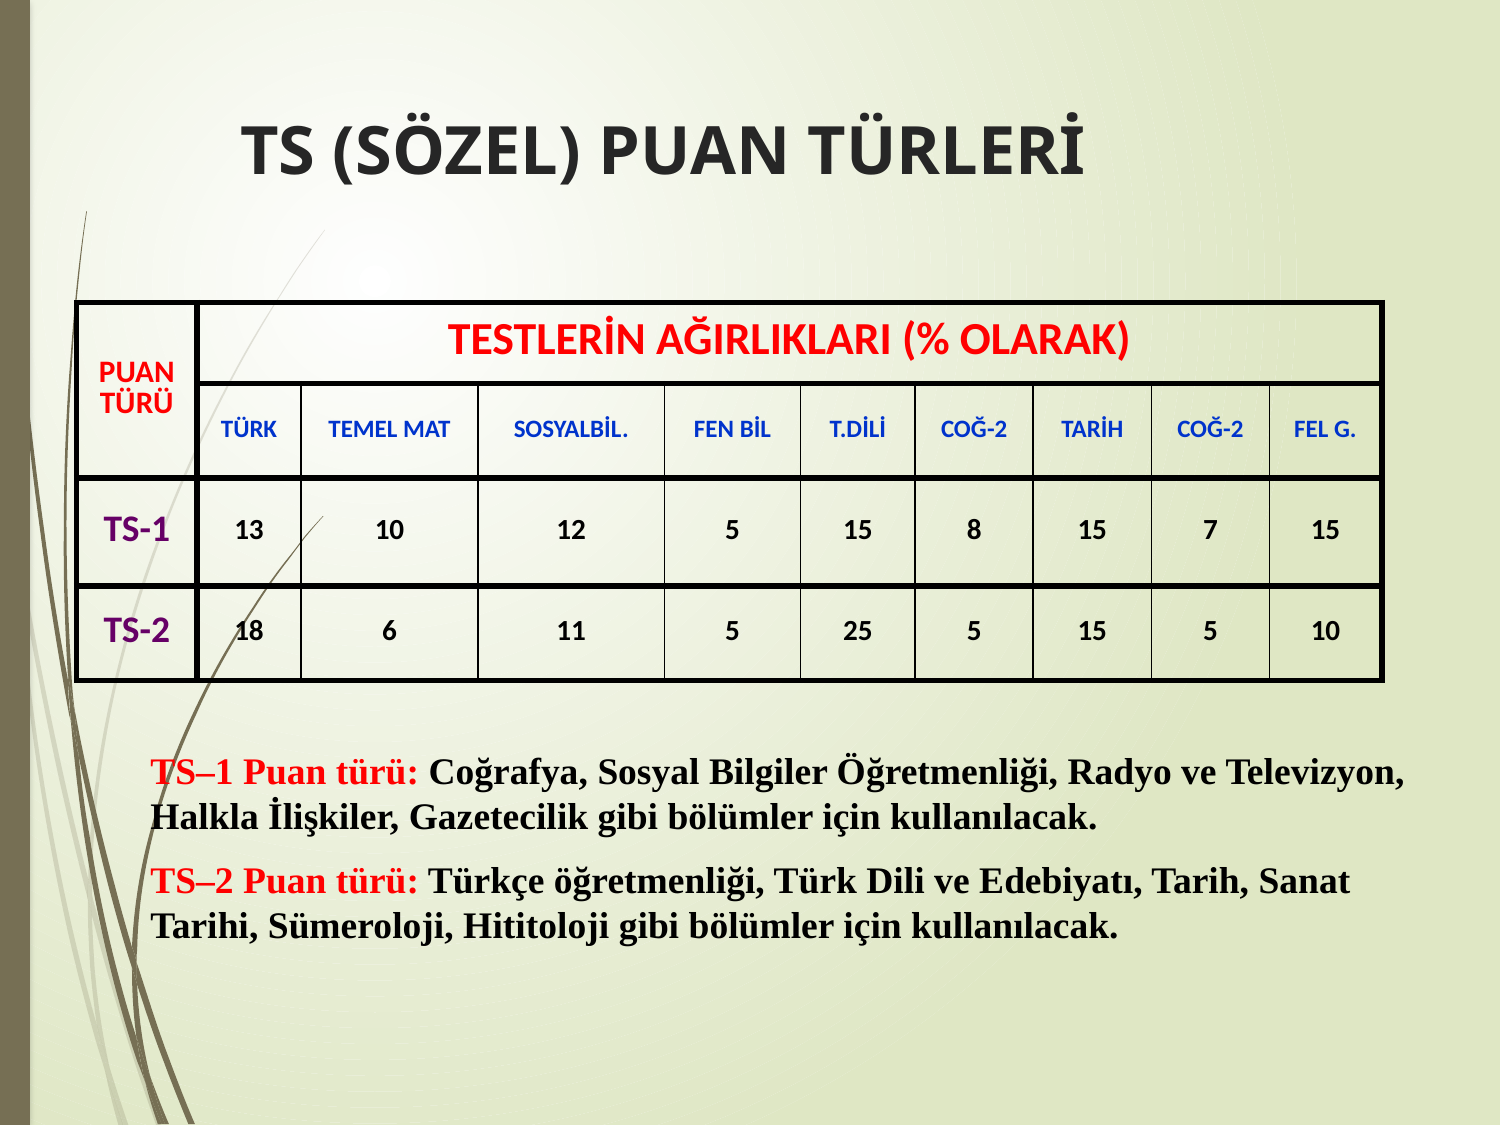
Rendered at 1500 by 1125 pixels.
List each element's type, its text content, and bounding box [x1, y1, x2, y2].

table_cell 15 [1270, 481, 1379, 583]
table_cell 11 [479, 589, 664, 678]
table_cell 15 [1034, 589, 1151, 678]
table_cell TS-2 [79, 589, 194, 678]
table_cell FEN BİL [665, 386, 800, 475]
table_cell SOSYALBİL. [479, 386, 664, 475]
table_cell 10 [302, 481, 477, 583]
table_cell 15 [1034, 481, 1151, 583]
table_cell 18 [200, 589, 300, 678]
table_cell 5 [1152, 589, 1269, 678]
table_cell TEMEL MAT [302, 386, 477, 475]
table_cell TS-1 [79, 481, 194, 583]
table_cell 6 [302, 589, 477, 678]
table_cell 5 [916, 589, 1032, 678]
table_cell 8 [916, 481, 1032, 583]
table_cell T.DİLİ [801, 386, 914, 475]
text_box TS–1 Puan türü: Coğrafya, Sosyal Bilgiler Öğretmenliği, Radyo ve Televizyon, Halkla İlişkiler, Gazetecilik gibi bölümler için kullanılacak. TS–2 Puan türü: Türkçe öğretmenliği, Türk Dili ve Edebiyatı, Tarih, Sanat Tarihi, Sümeroloji, Hititoloji gibi bölümler için kullanılacak. [135, 739, 1457, 1044]
table_cell FEL G. [1270, 386, 1379, 475]
title TS (SÖZEL) PUAN TÜRLERİ [225, 99, 1436, 288]
table_cell TARİH [1034, 386, 1151, 475]
table_cell COĞ-2 [916, 386, 1032, 475]
table_cell COĞ-2 [1152, 386, 1269, 475]
table_cell 25 [801, 589, 914, 678]
table_cell 12 [479, 481, 664, 583]
table_cell 7 [1152, 481, 1269, 583]
table_header PUAN TÜRÜ [79, 305, 194, 475]
table_cell 5 [665, 481, 800, 583]
table_cell 15 [801, 481, 914, 583]
table_cell 13 [200, 481, 300, 583]
table_cell 5 [665, 589, 800, 678]
table_cell TÜRK [200, 386, 300, 475]
table_header TESTLERİN AĞIRLIKLARI (% OLARAK) [200, 305, 1379, 381]
table_cell 10 [1270, 589, 1379, 678]
